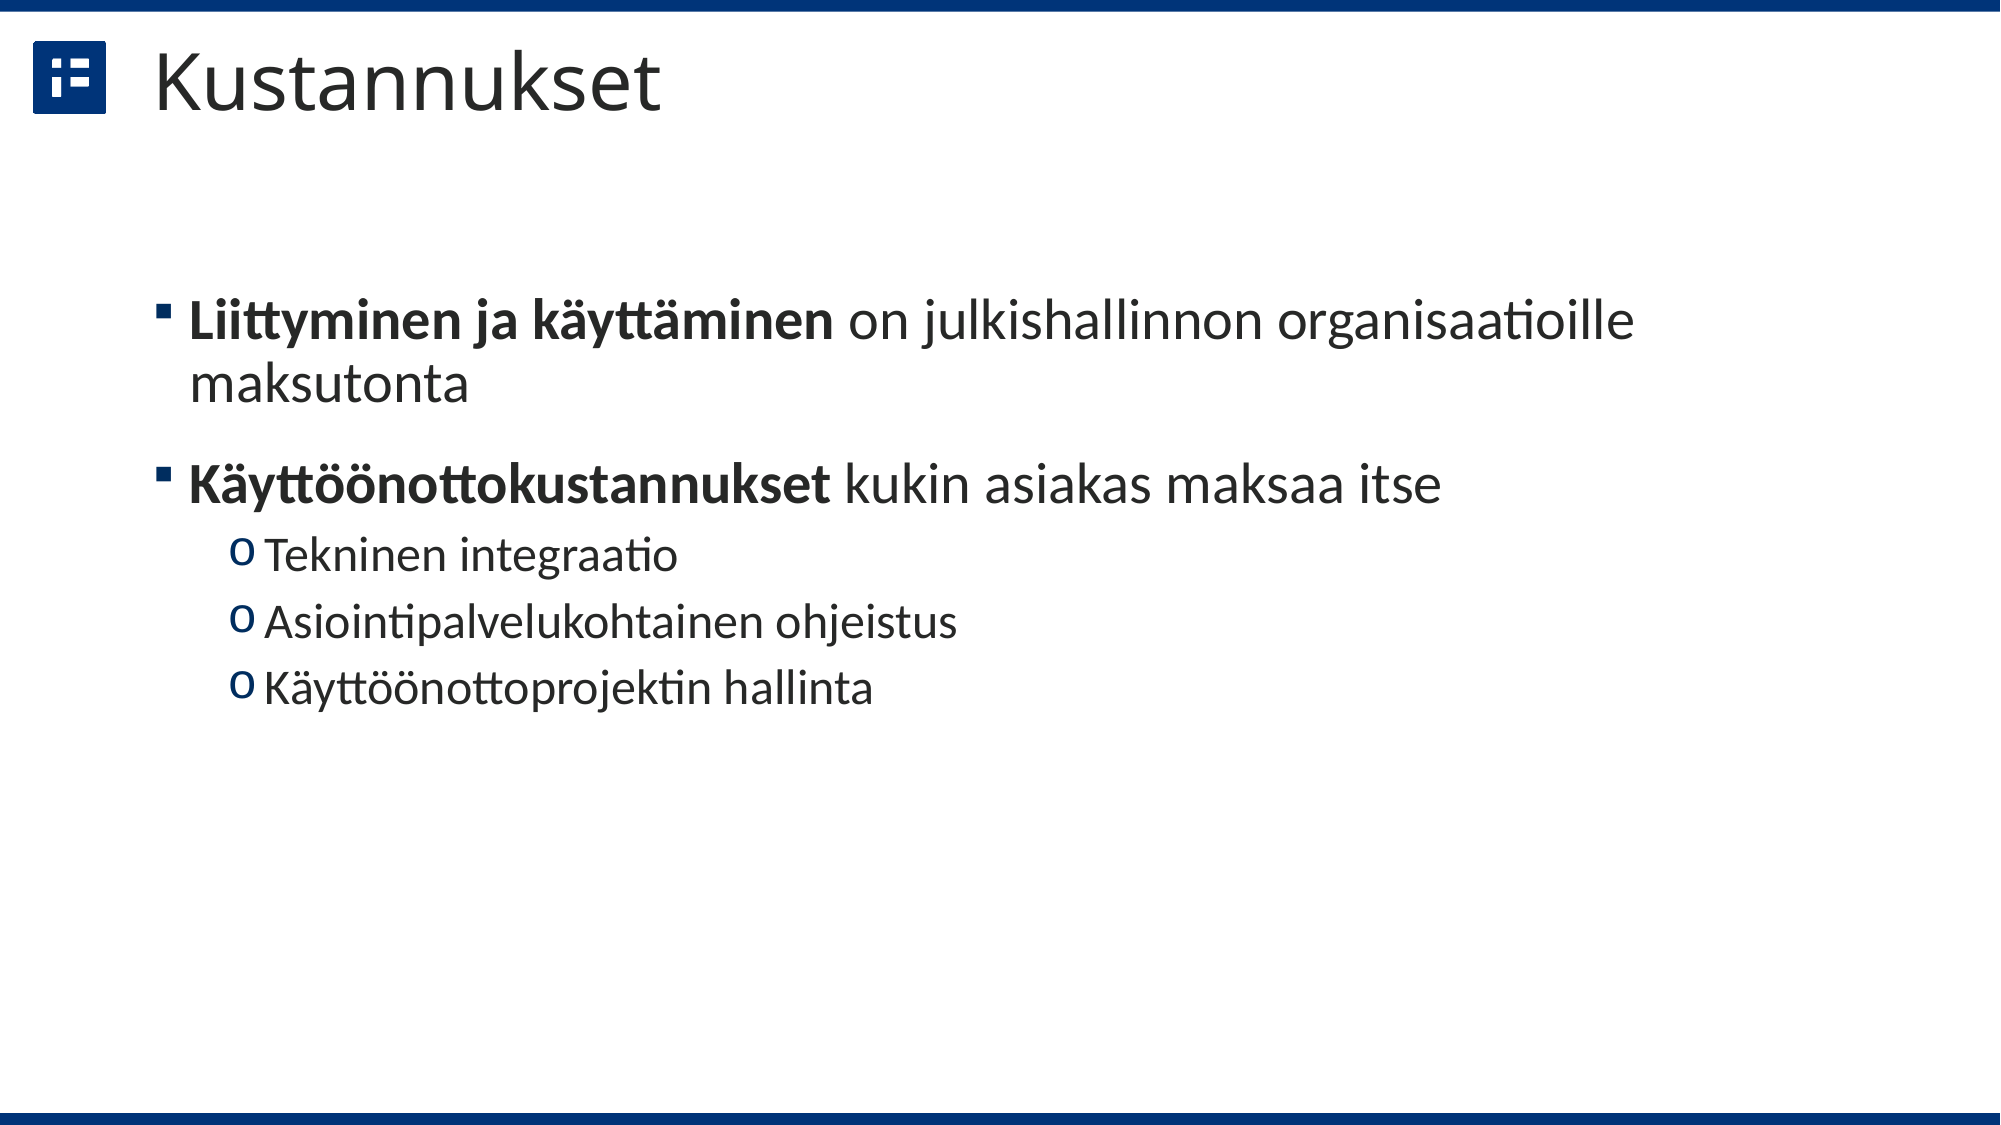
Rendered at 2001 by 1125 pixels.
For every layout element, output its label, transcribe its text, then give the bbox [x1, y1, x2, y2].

picture [33, 41, 106, 114]
title Kustannukset [137, 34, 1863, 229]
list Liittyminen ja käyttäminen on julkishallinnon organisaatioille maksutonta Käyttöönottokustannukset kukin asiakas maksaa itse Tekninen integraatio Asiointipalvelukohtainen ohjeistus Käyttöönottoprojektin hallinta [137, 281, 1863, 1061]
